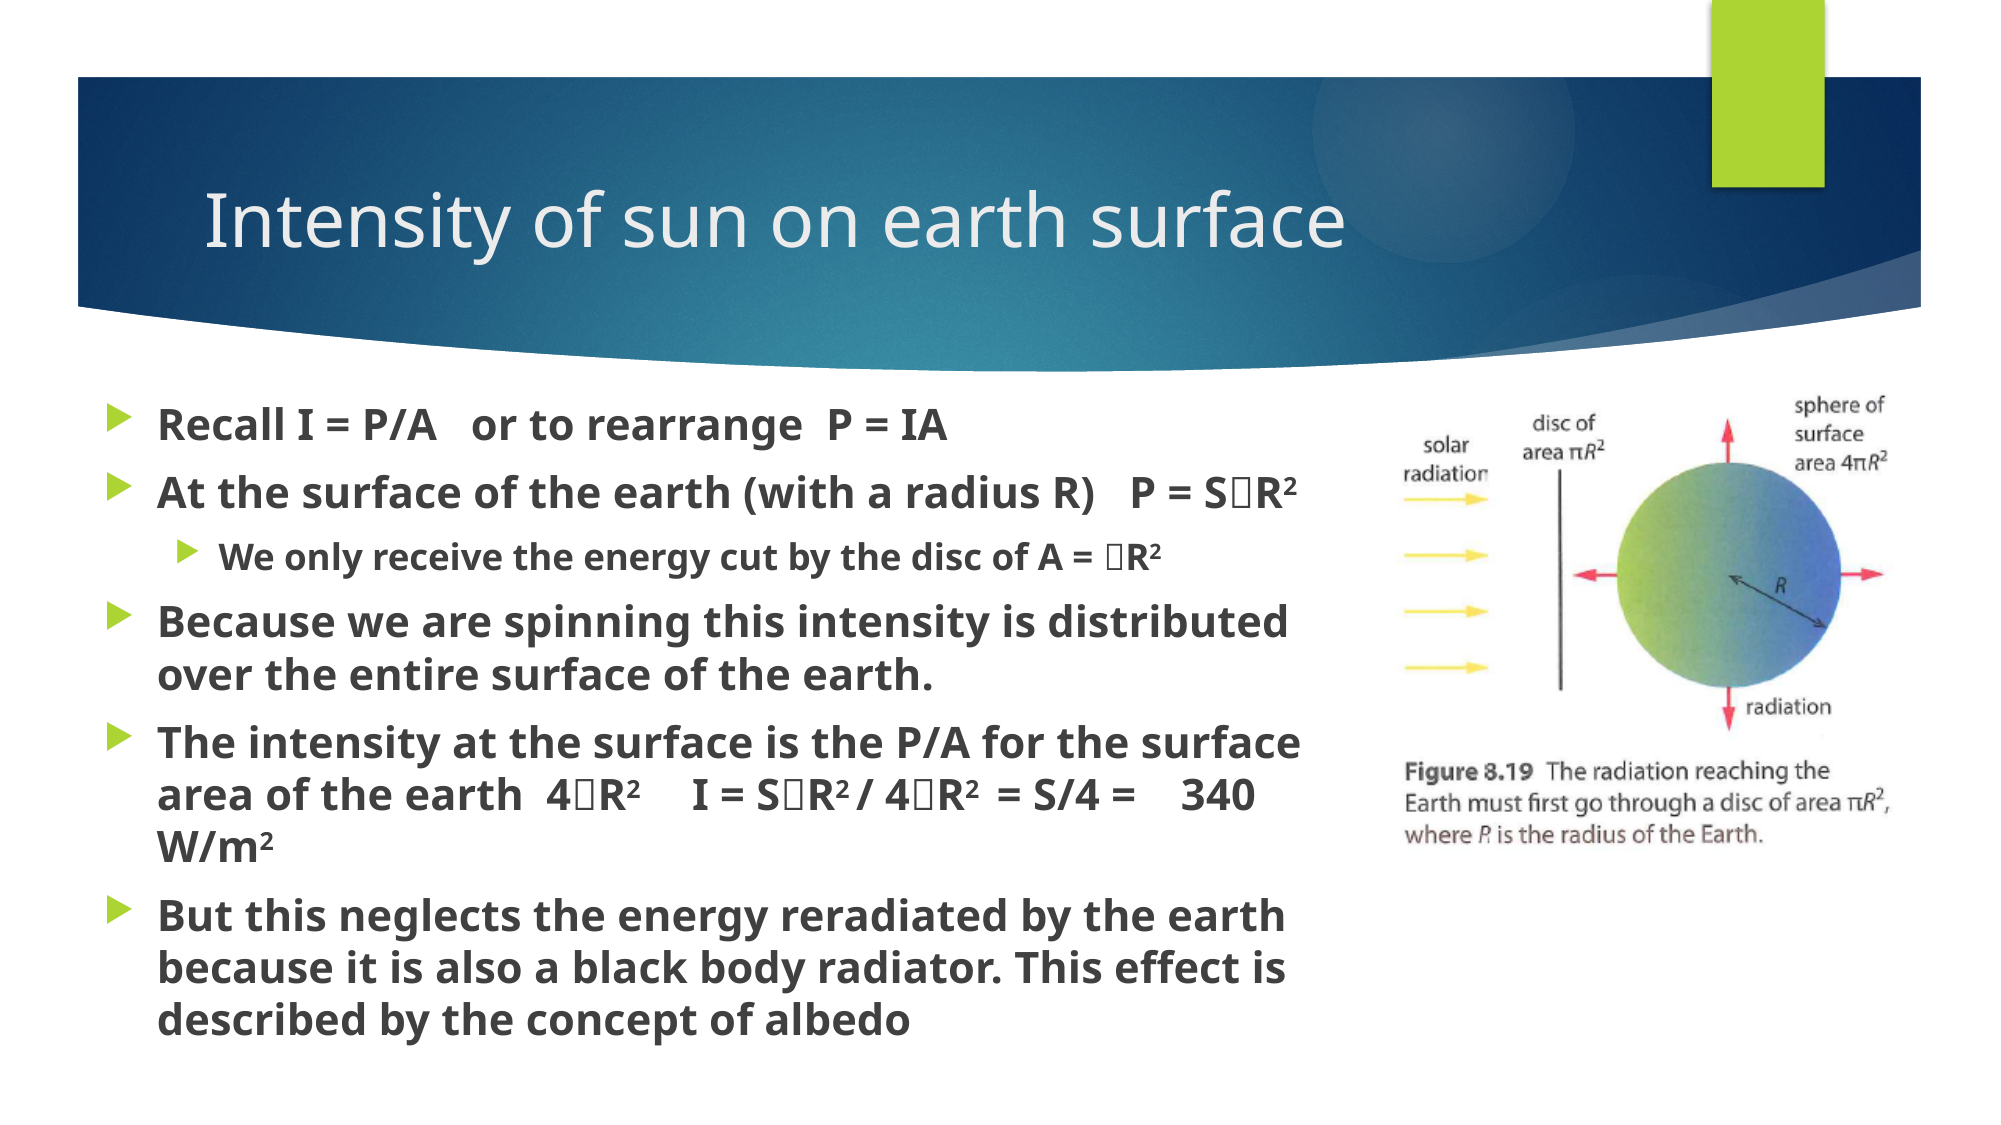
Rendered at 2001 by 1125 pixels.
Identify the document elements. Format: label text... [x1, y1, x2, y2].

picture [1377, 363, 1923, 868]
list Recall I = P/A or to rearrange P = IA At the surface of the earth (with a radius R) P = SR2 We only receive the energy cut by the disc of A = R2 Because we are spinning this intensity is distributed over the entire surface of the earth. The intensity at the surface is the P/A for the surface area of the earth 4R2 I = SR2 / 4R2 = S/4 = 340 W/m2 But this neglects the energy reradiated by the earth because it is also a black body radiator. This effect is described by the concept of albedo [88, 388, 1356, 1068]
title Intensity of sun on earth surface [189, 159, 1627, 276]
